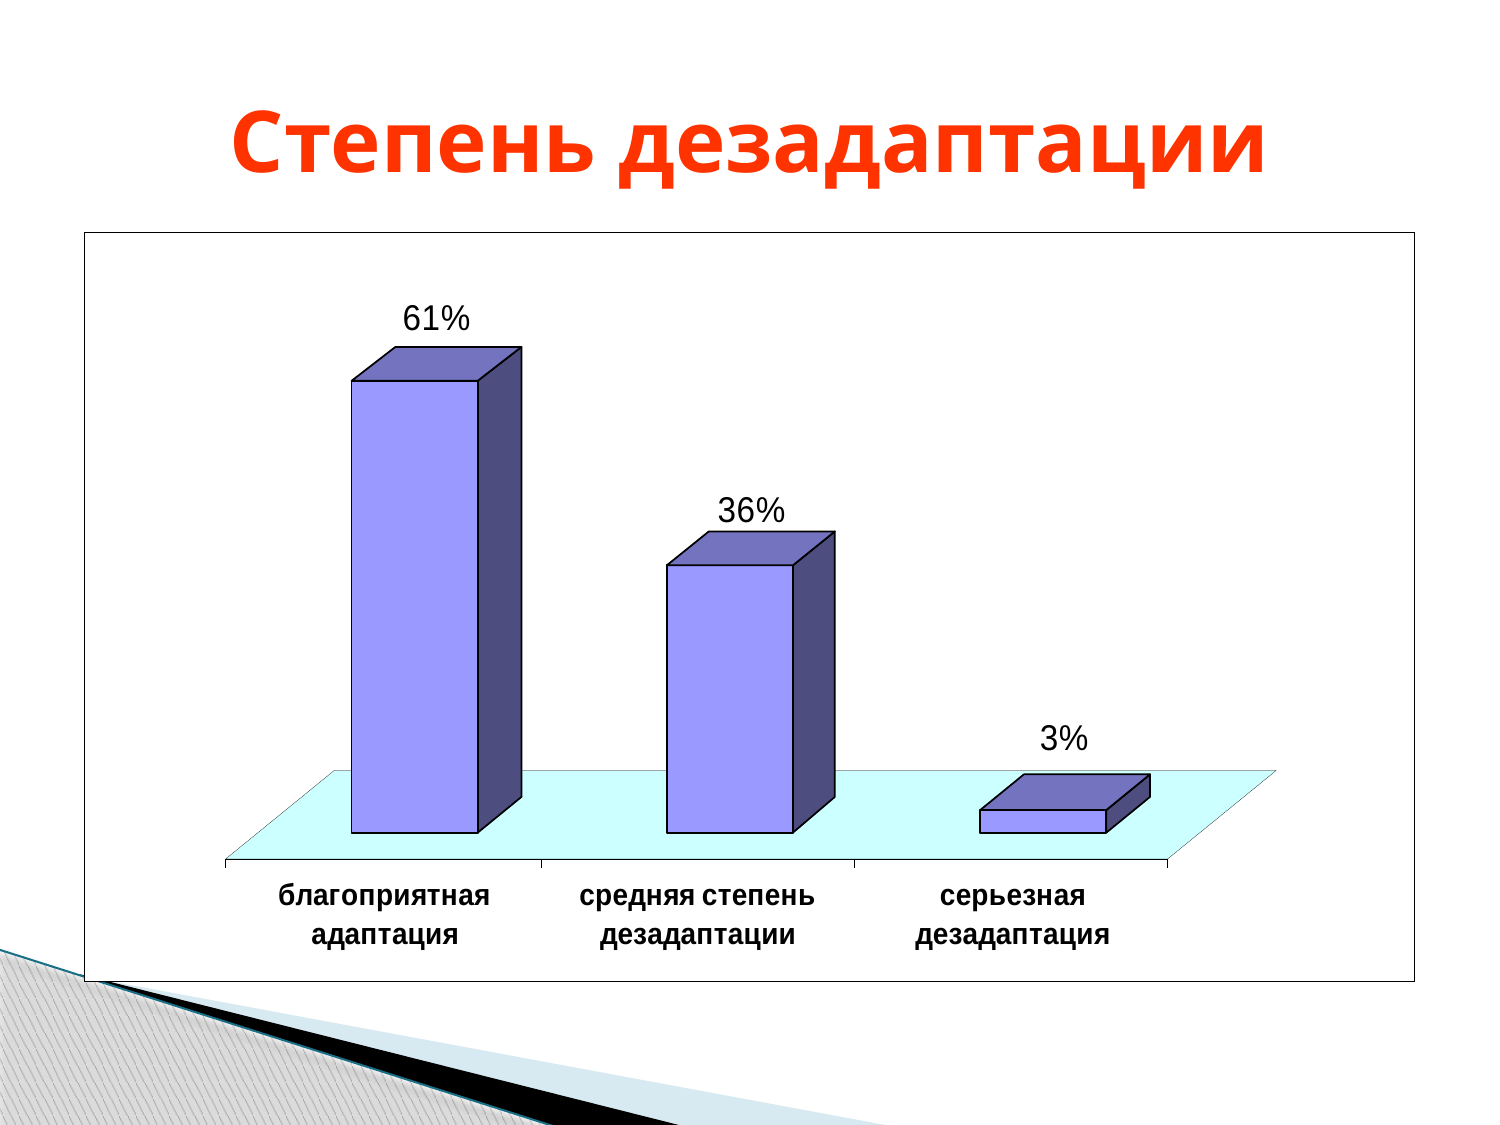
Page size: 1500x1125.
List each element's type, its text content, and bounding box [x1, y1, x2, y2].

title Степень дезадаптации [75, 45, 1425, 222]
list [74, 222, 1426, 992]
